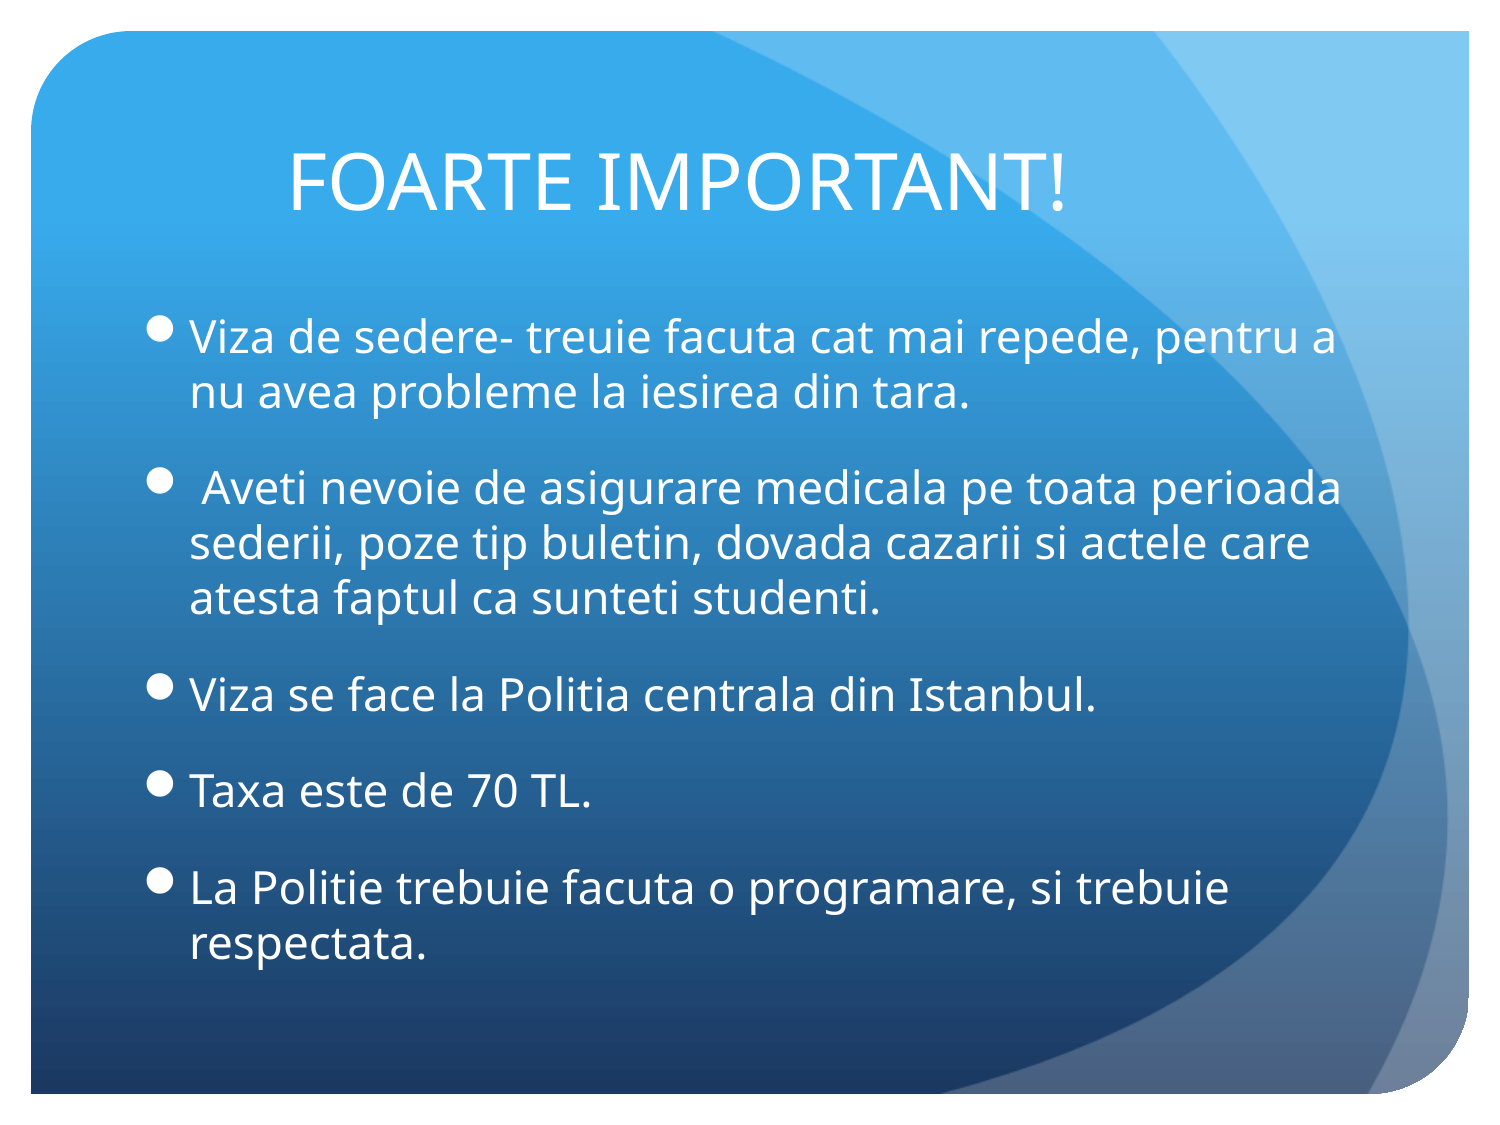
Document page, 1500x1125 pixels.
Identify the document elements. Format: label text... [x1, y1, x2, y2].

title FOARTE IMPORTANT! [127, 62, 1372, 234]
list Viza de sedere- treuie facuta cat mai repede, pentru a nu avea probleme la iesirea din tara. Aveti nevoie de asigurare medicala pe toata perioada sederii, poze tip buletin, dovada cazarii si actele care atesta faptul ca sunteti studenti. Viza se face la Politia centrala din Istanbul. Taxa este de 70 TL. La Politie trebuie facuta o programare, si trebuie respectata. [127, 299, 1372, 991]
picture [24, 30, 1473, 1094]
